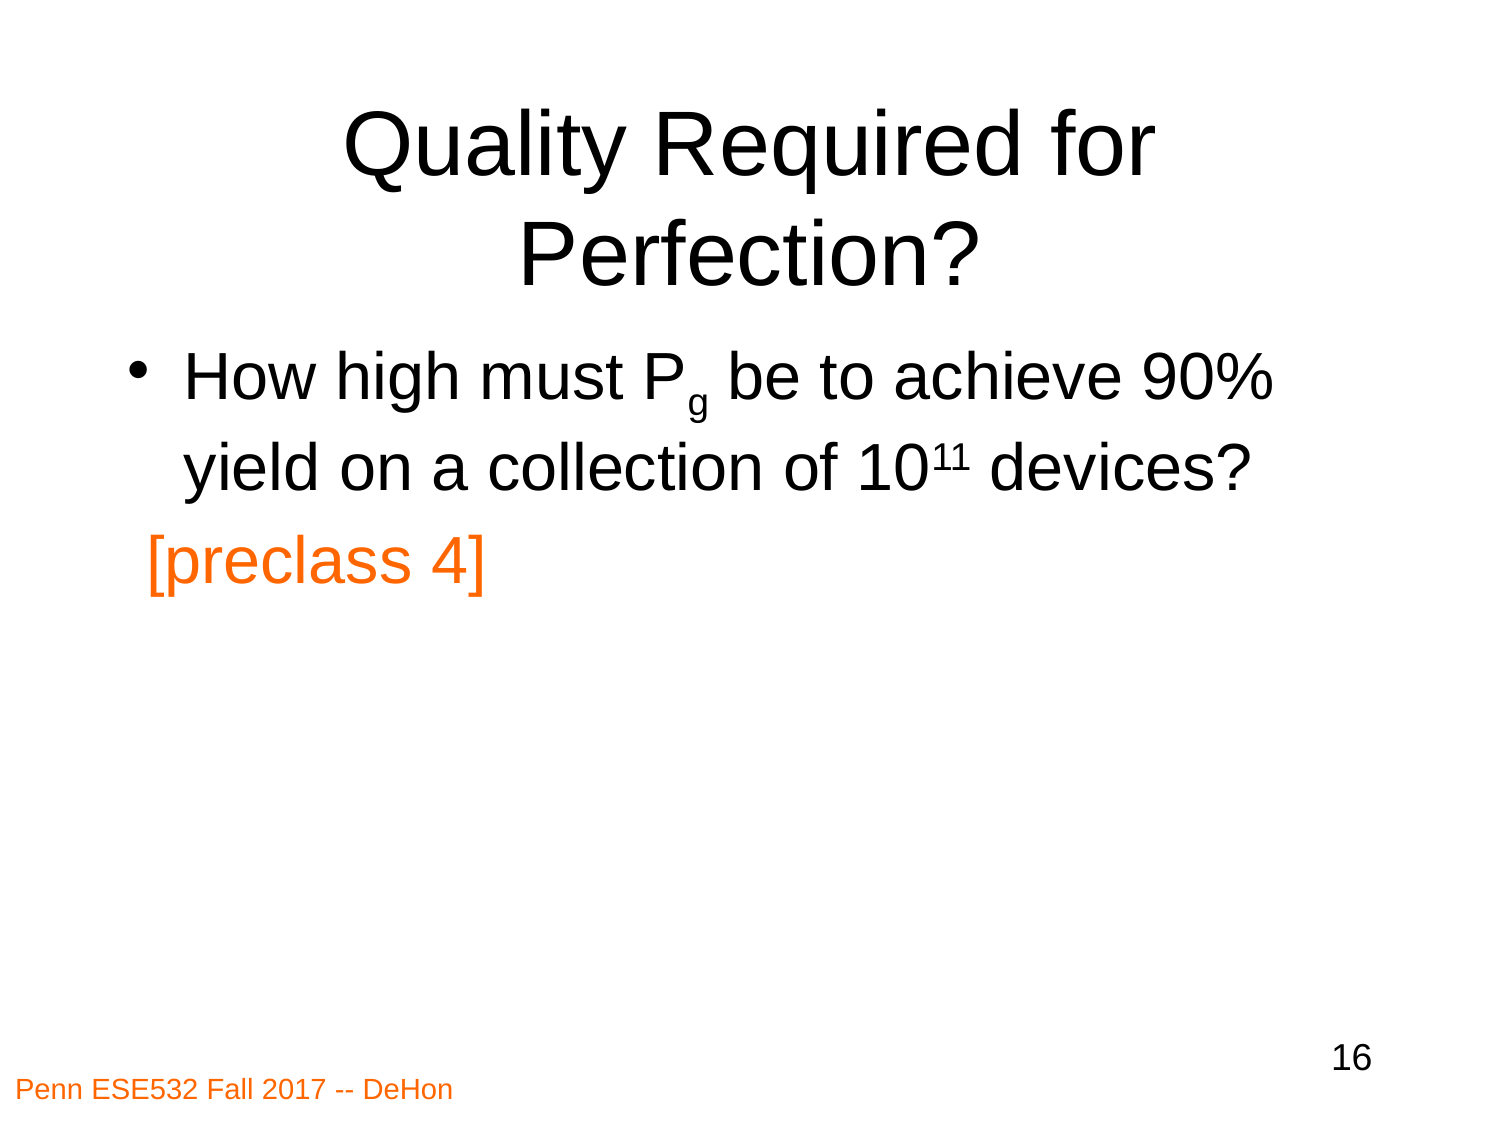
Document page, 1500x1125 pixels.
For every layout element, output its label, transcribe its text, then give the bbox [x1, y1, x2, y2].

slide_number 16 [1074, 1024, 1388, 1101]
title Quality Required for Perfection? [112, 99, 1388, 288]
slide_number Penn ESE532 Fall 2017 -- DeHon [0, 1062, 613, 1125]
list How high must Pg be to achieve 90% yield on a collection of 1011 devices? [preclass 4] [112, 324, 1388, 1001]
